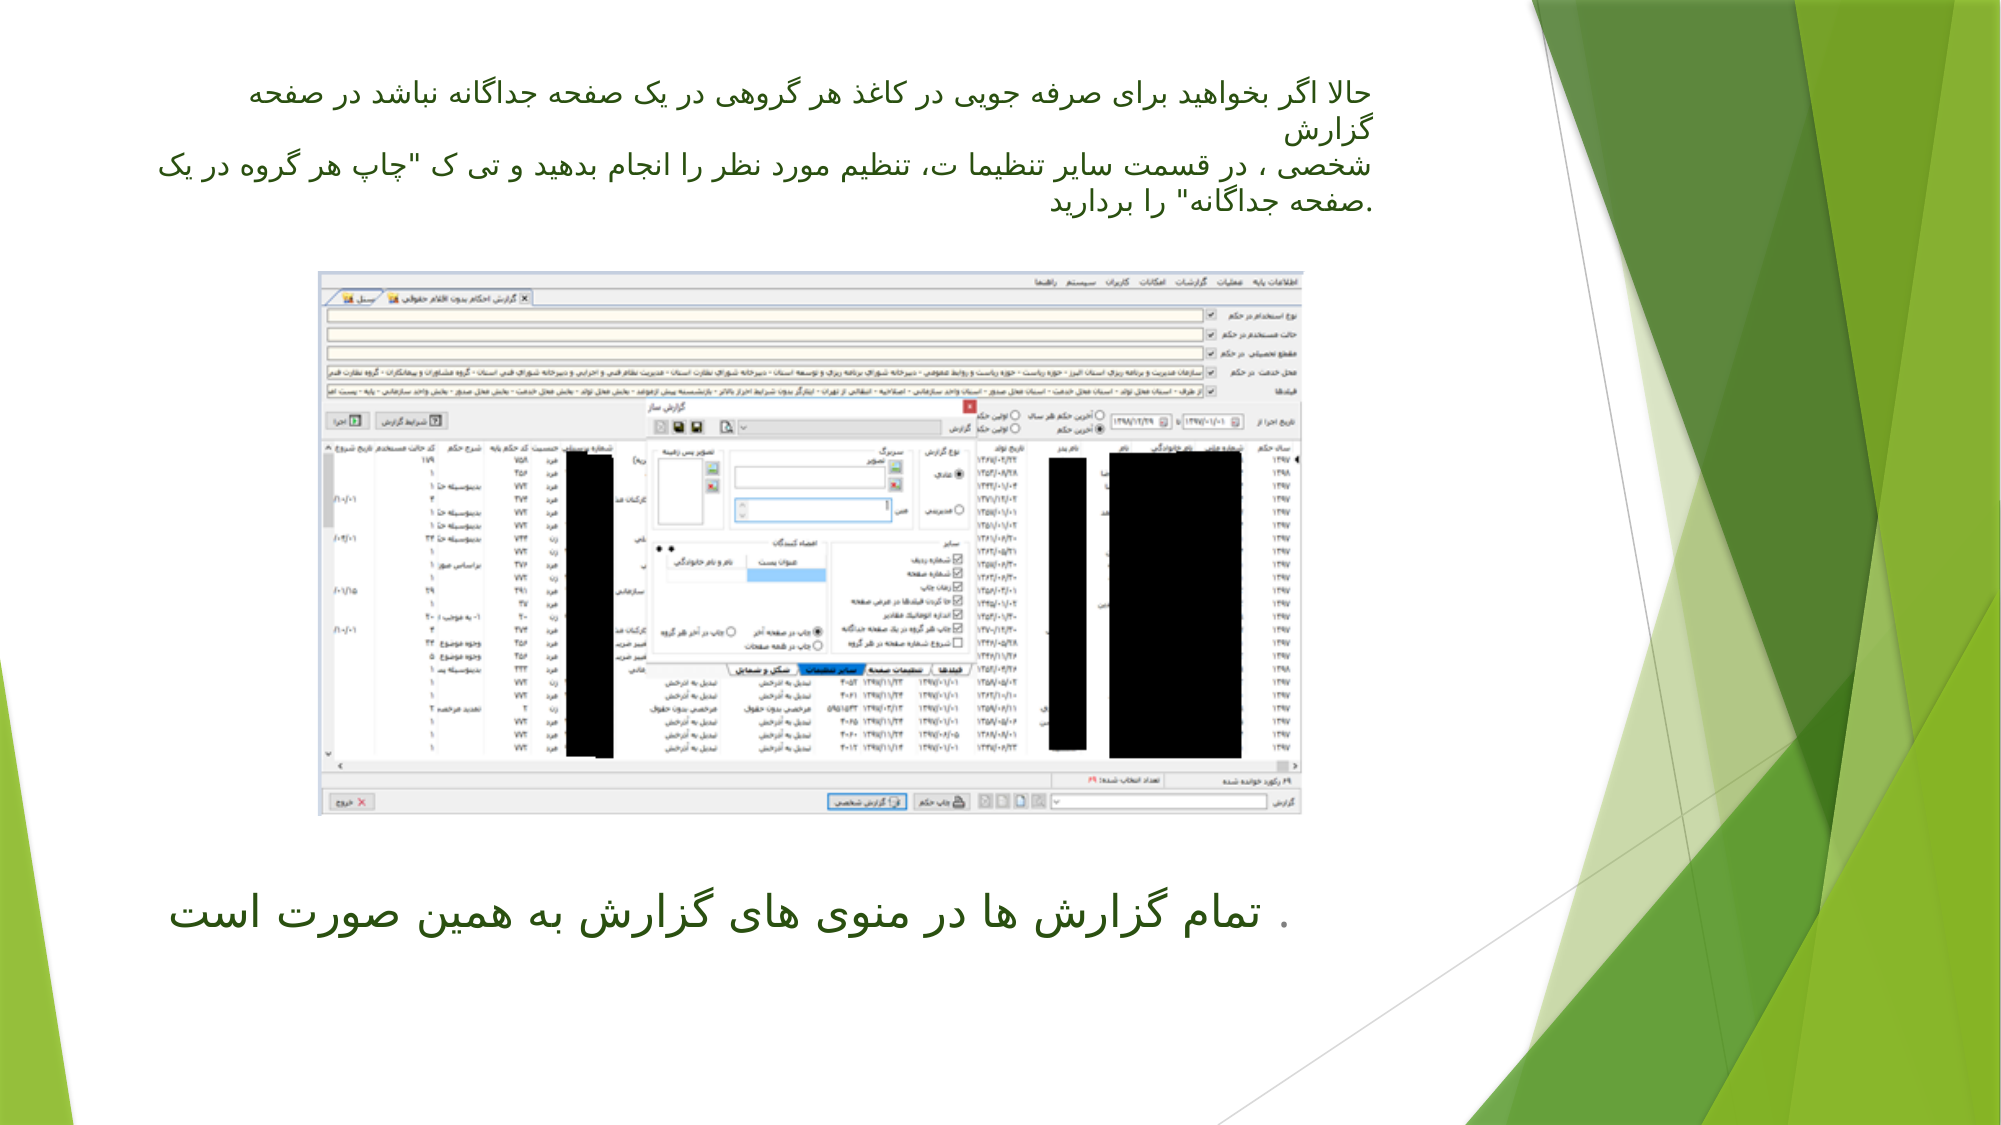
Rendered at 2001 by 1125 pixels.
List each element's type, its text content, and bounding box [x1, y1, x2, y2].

list تمام گزارش ها در منوی های گزارش به همین صورت است . [0, 681, 1306, 950]
title حالا اگر بخواهید برای صرفه جویی در کاغذ هر گروهی در یک صفحه جداگانه نباشد در صفحه گزارش شخصی ، در قسمت سایر تنظیما ت، تنظیم مورد نظر را انجام بدهید و تی ک "چاپ هر گروه در یک صفحه جداگانه" را بردارید. [136, 32, 1389, 226]
picture [317, 270, 1306, 817]
